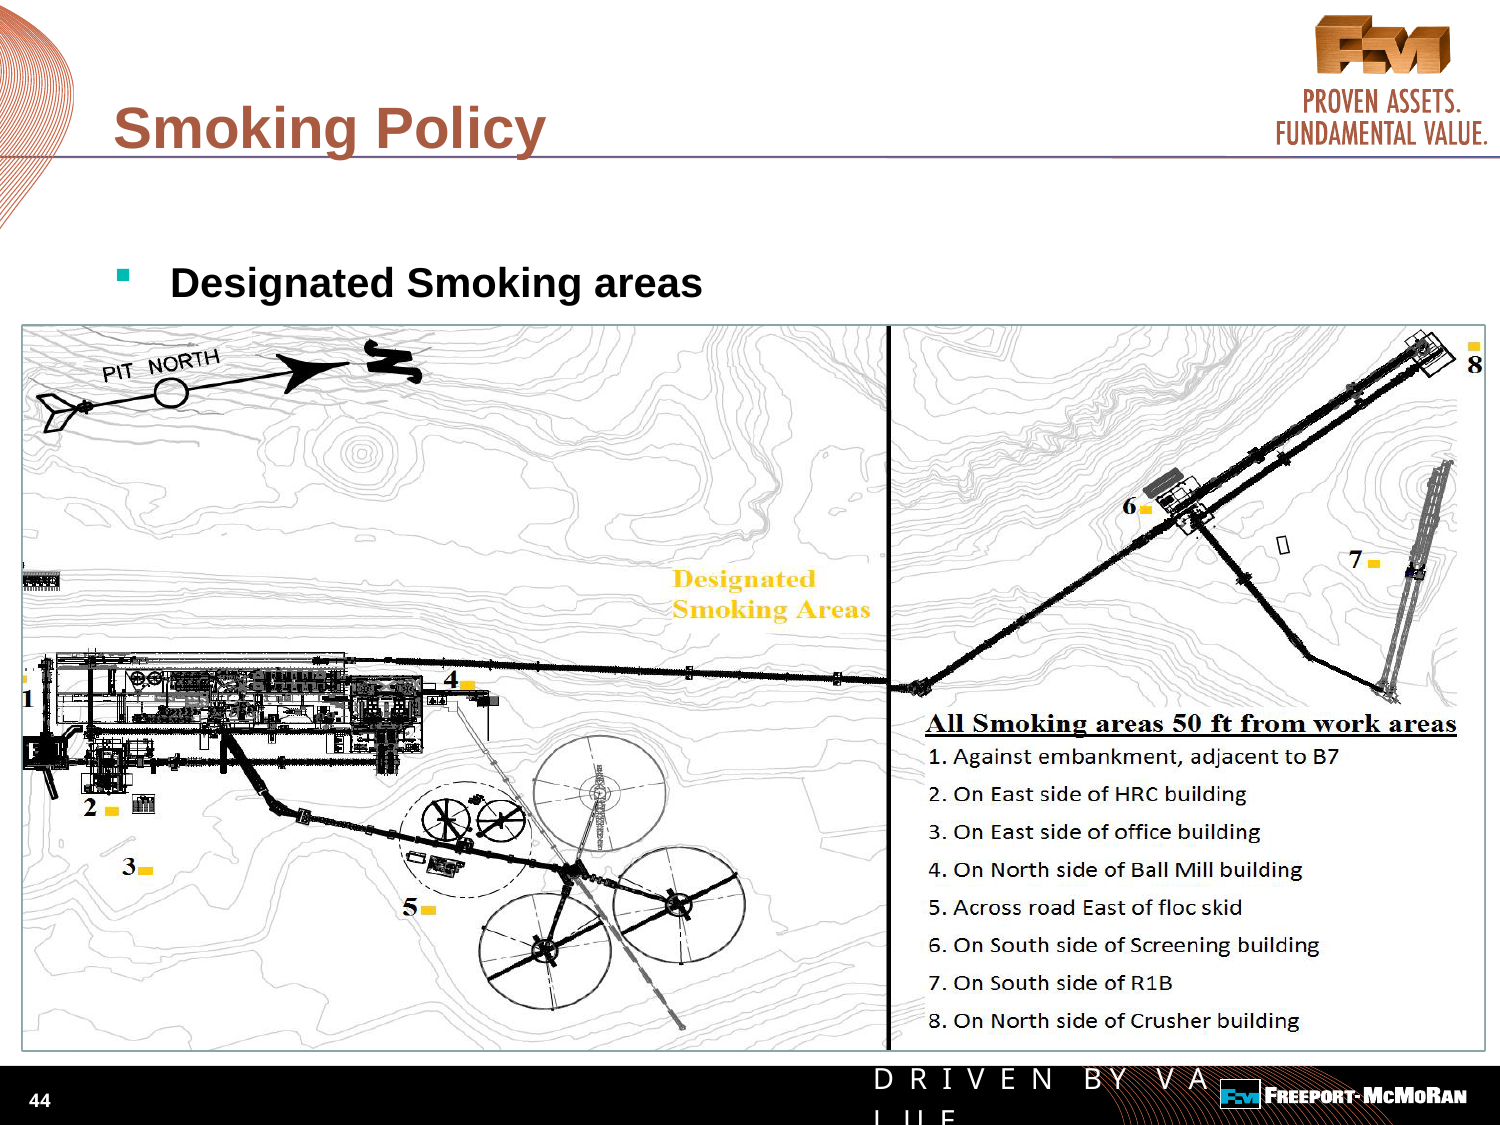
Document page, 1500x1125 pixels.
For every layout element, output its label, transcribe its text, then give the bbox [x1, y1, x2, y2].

slide_number 44 [4, 1081, 66, 1125]
picture [1311, 12, 1453, 76]
list Designated Smoking areas [98, 247, 1402, 324]
title Smoking Policy [98, 74, 1281, 184]
picture [22, 326, 1485, 1051]
